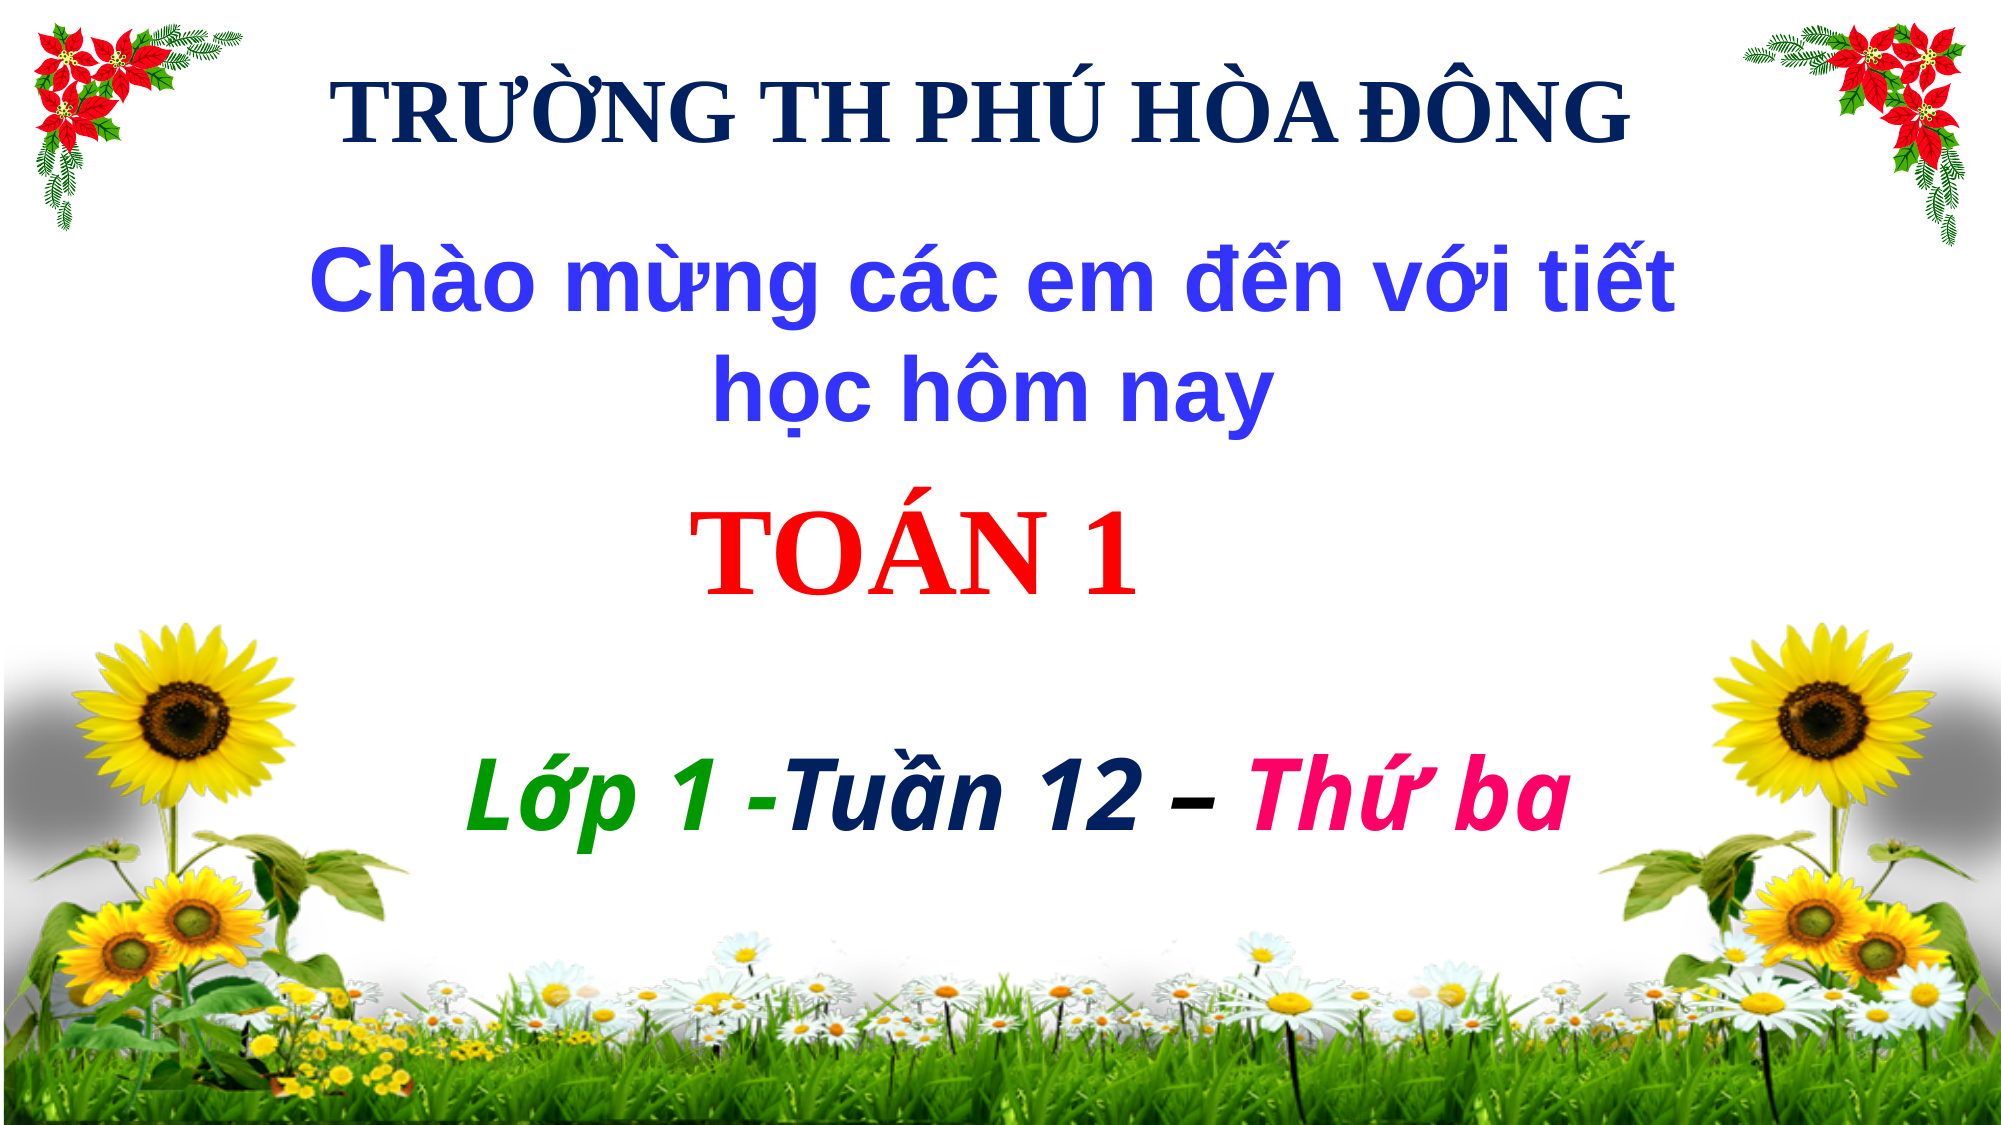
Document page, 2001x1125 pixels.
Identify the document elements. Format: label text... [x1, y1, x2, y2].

picture [3, 599, 2001, 1125]
text_box Chào mừng các em đến với tiết học hôm nay [274, 212, 1712, 447]
text_box TOÁN 1 [674, 461, 1222, 598]
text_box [33, 22, 244, 232]
picture [1742, 22, 1968, 247]
text_box TRƯỜNG TH PHÚ HÒA ĐÔNG [274, 43, 1712, 168]
